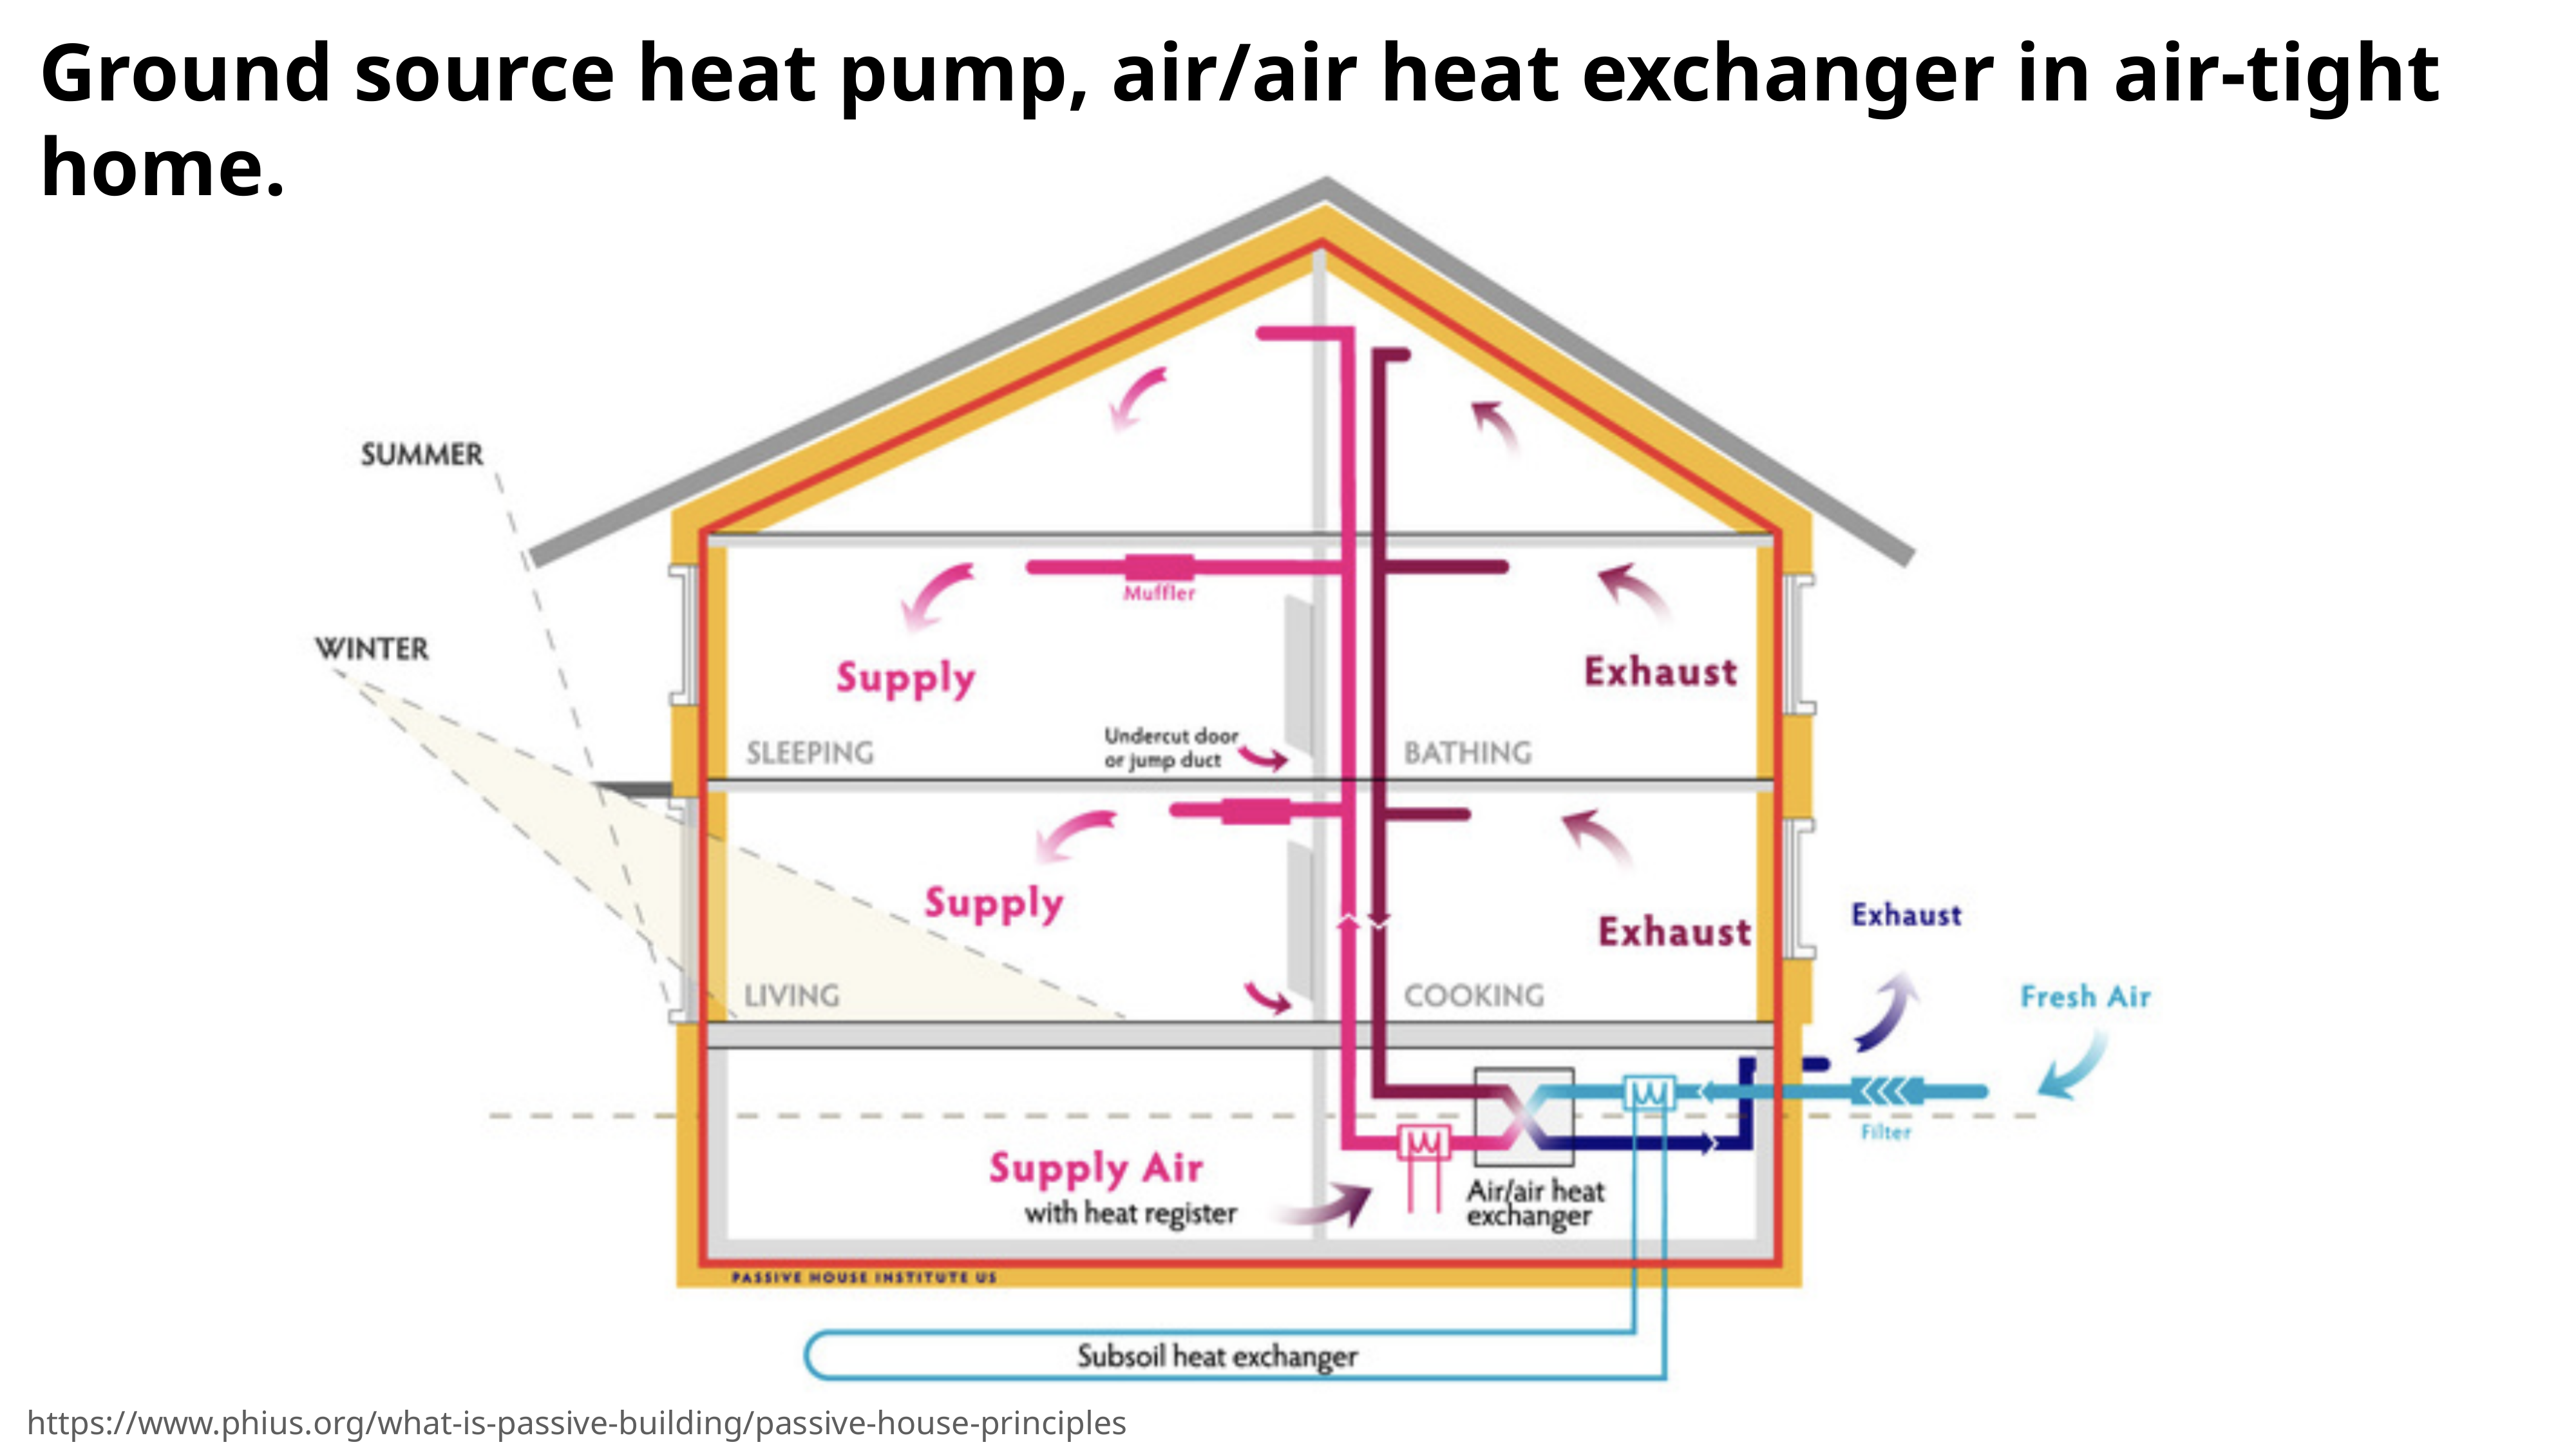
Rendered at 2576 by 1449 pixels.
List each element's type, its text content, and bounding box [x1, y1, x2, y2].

text_box Ground source heat pump, air/air heat exchanger in air-tight home. [33, 16, 2570, 217]
picture [198, 109, 2229, 1420]
text_box https://www.phius.org/what-is-passive-building/passive-house-principles [21, 1397, 1133, 1446]
